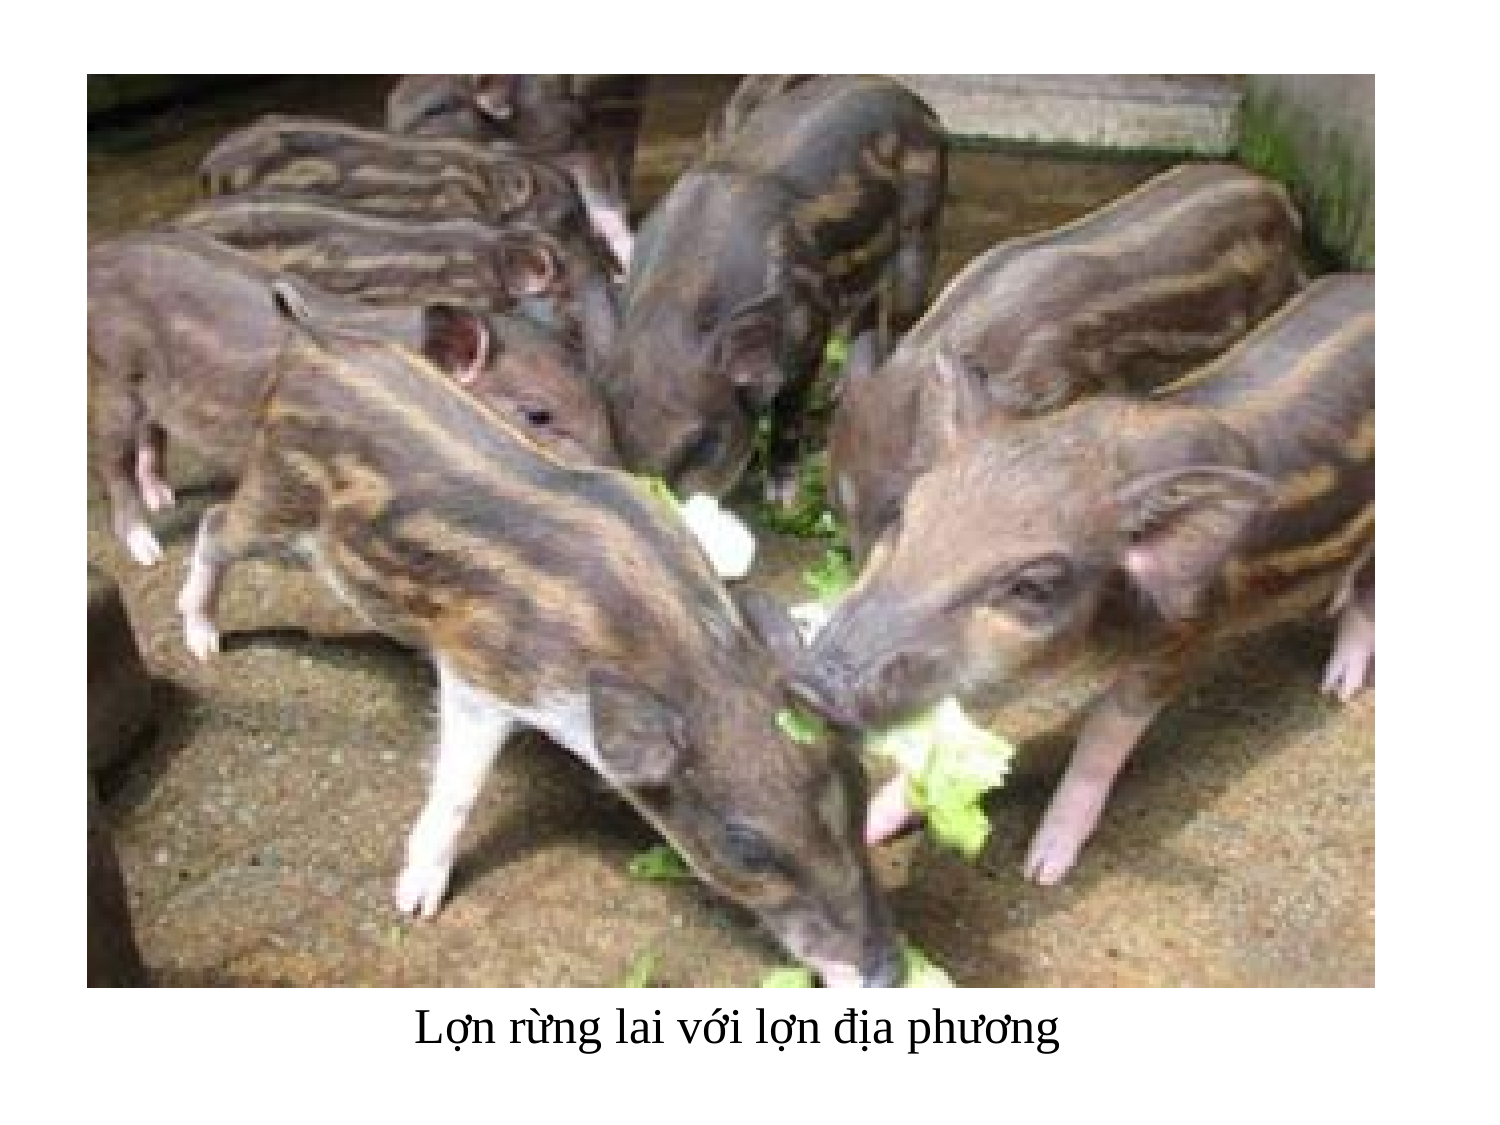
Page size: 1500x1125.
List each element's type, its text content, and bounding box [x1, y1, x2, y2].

text_box Lợn rừng lai với lợn địa phương [399, 988, 1175, 1061]
picture [87, 74, 1375, 988]
